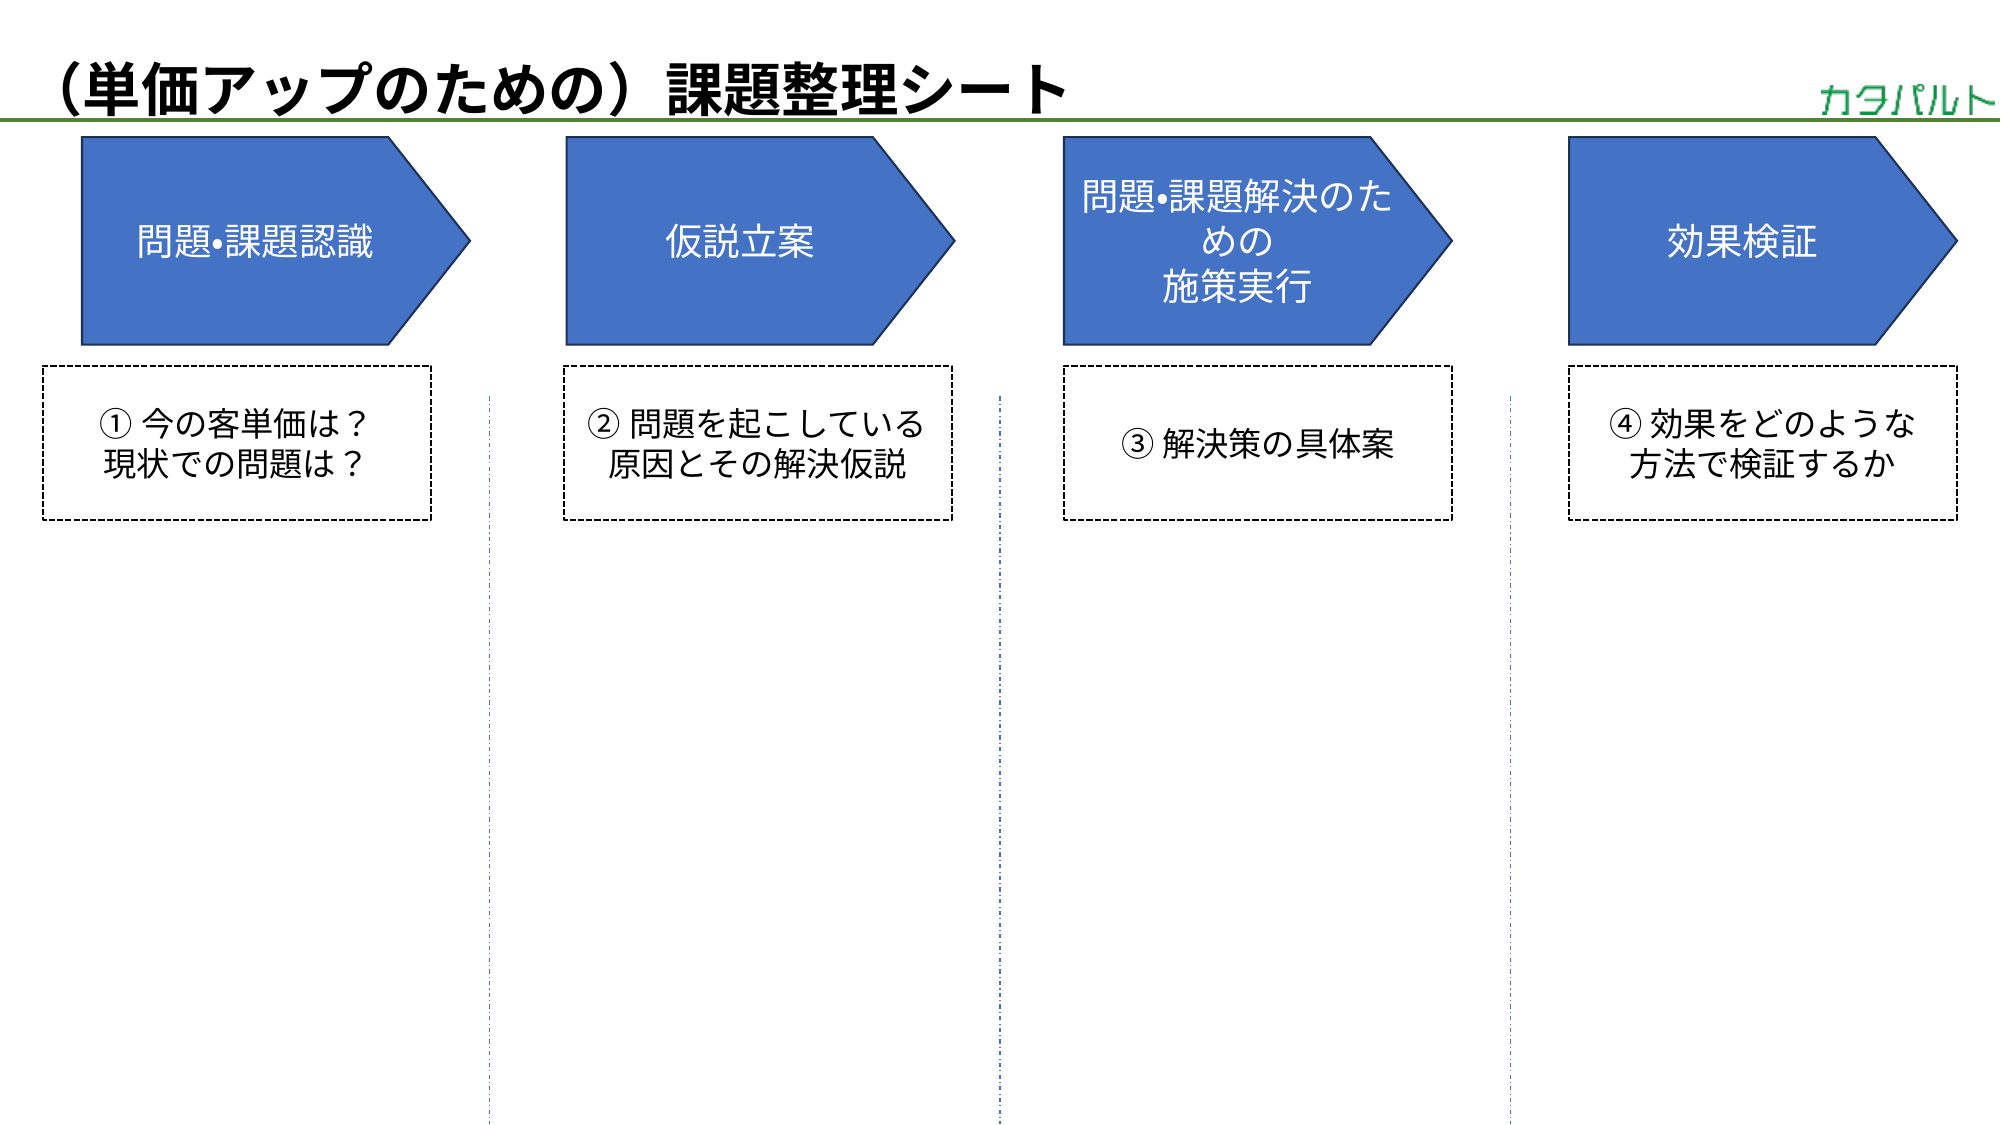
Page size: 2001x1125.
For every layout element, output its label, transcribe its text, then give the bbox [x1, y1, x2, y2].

text_box 問題・課題認識 [80, 136, 472, 346]
text_box ①今の客単価は？ 現状での問題は？ [42, 365, 431, 520]
text_box 効果検証 [1568, 136, 1959, 346]
text_box ④効果をどのような 方法で検証するか [1569, 365, 1958, 520]
text_box 仮説立案 [565, 136, 956, 346]
list （単価アップのための）課題整理シート [9, 53, 1786, 134]
picture [1821, 84, 1995, 115]
text_box ③解決策の具体案 [1063, 365, 1452, 520]
text_box 問題・課題解決のための 施策実行 [1062, 136, 1454, 346]
text_box ②問題を起こしている原因とその解決仮説 [563, 365, 952, 520]
